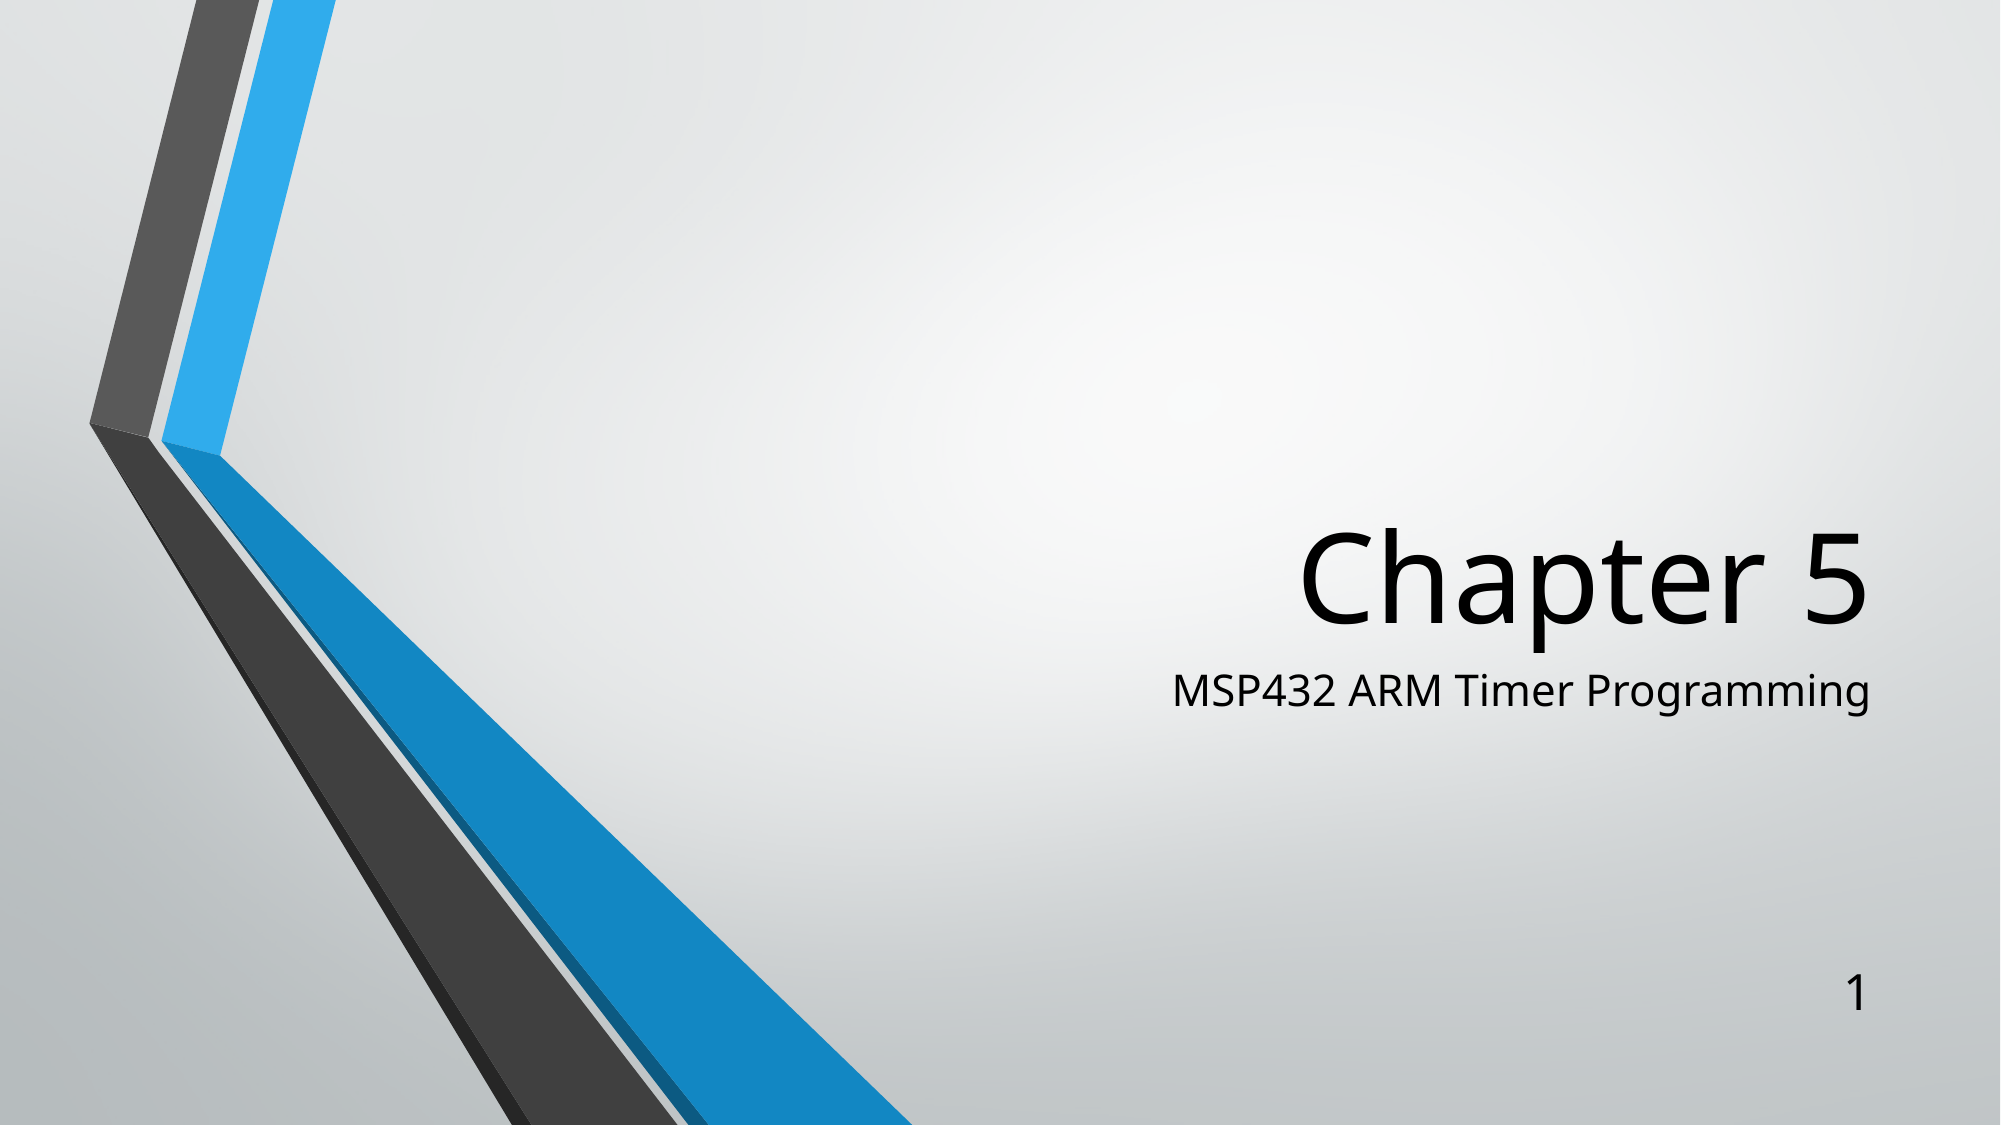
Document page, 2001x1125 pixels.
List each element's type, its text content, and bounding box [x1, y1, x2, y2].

subtitle MSP432 ARM Timer Programming [740, 655, 1887, 884]
slide_number 1 [1796, 965, 1887, 1025]
title Chapter 5 [480, 226, 1887, 656]
